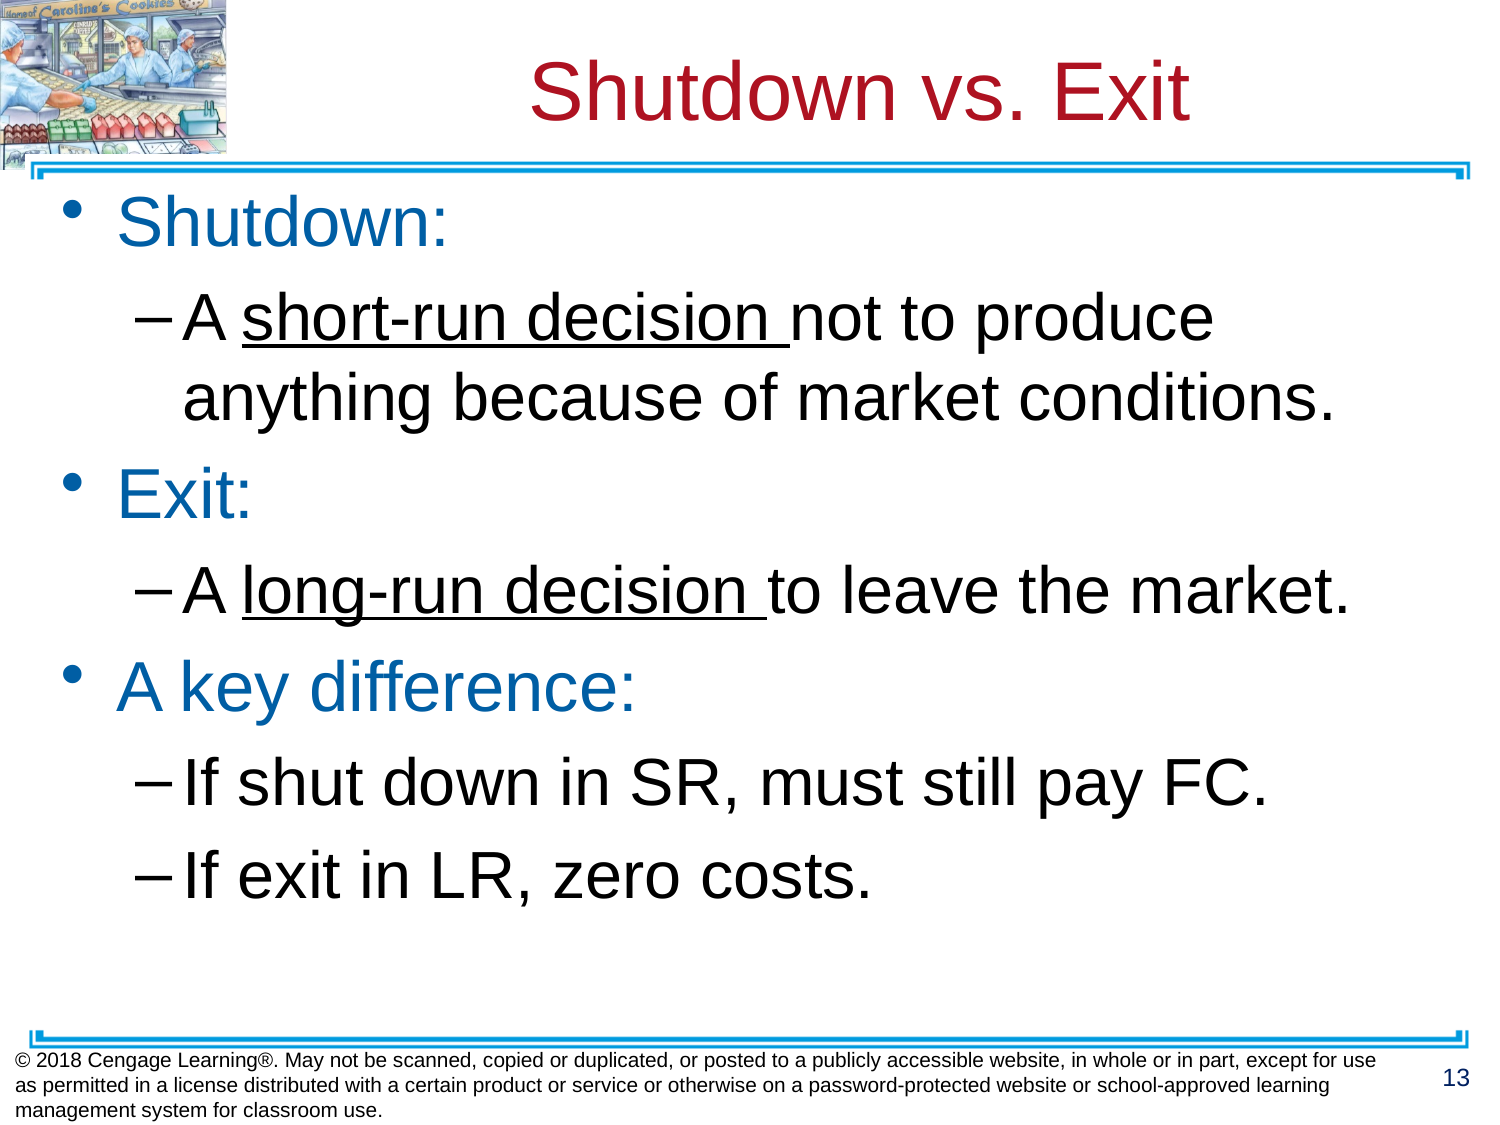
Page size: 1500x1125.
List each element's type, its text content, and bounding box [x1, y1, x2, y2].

list Shutdown: A short-run decision not to produce anything because of market conditions. Exit: A long-run decision to leave the market. A key difference: If shut down in SR, must still pay FC. If exit in LR, zero costs. [45, 168, 1455, 1055]
picture [1455, 1024, 1475, 1053]
title Shutdown vs. Exit [219, 16, 1500, 158]
picture [0, 0, 1475, 186]
slide_number 13 [1412, 1052, 1500, 1117]
footer © 2018 Cengage Learning®. May not be scanned, copied or duplicated, or posted to a publicly accessible website, in whole or in part, except for use as permitted in a license distributed with a certain product or service or otherwise on a password-protected website or school-approved learning management system for classroom use. [0, 1043, 1412, 1125]
picture [25, 1024, 45, 1043]
